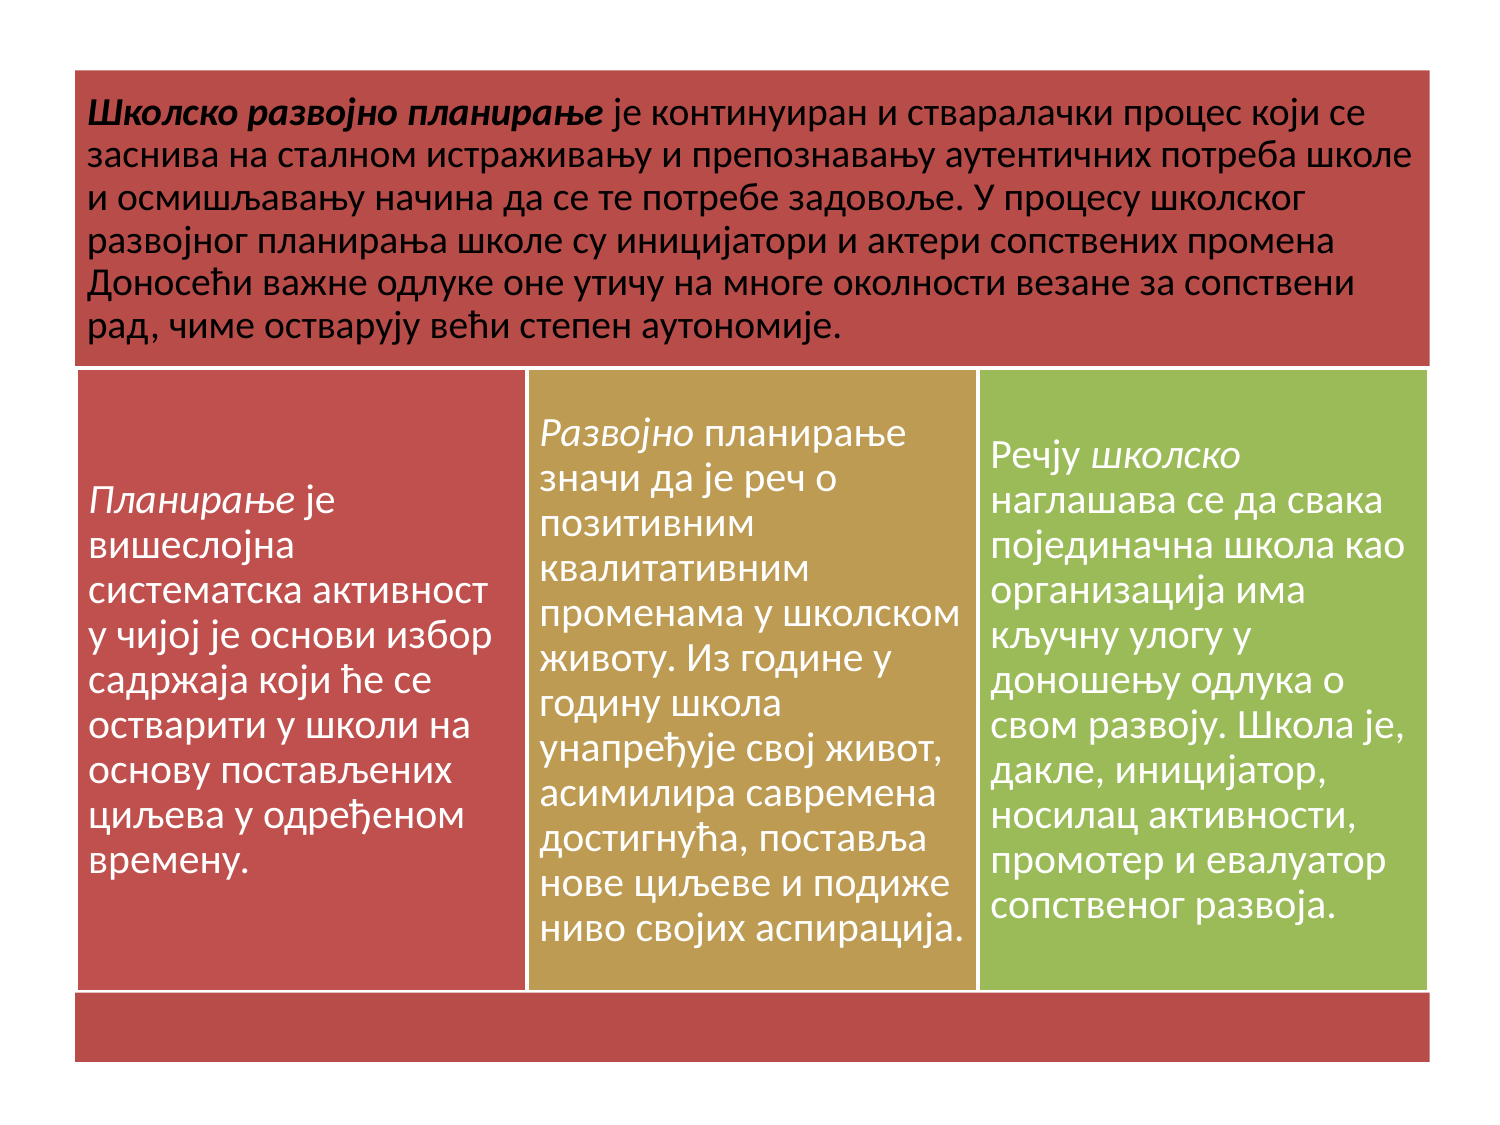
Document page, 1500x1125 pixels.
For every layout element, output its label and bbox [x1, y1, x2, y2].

list [74, 70, 1430, 1063]
